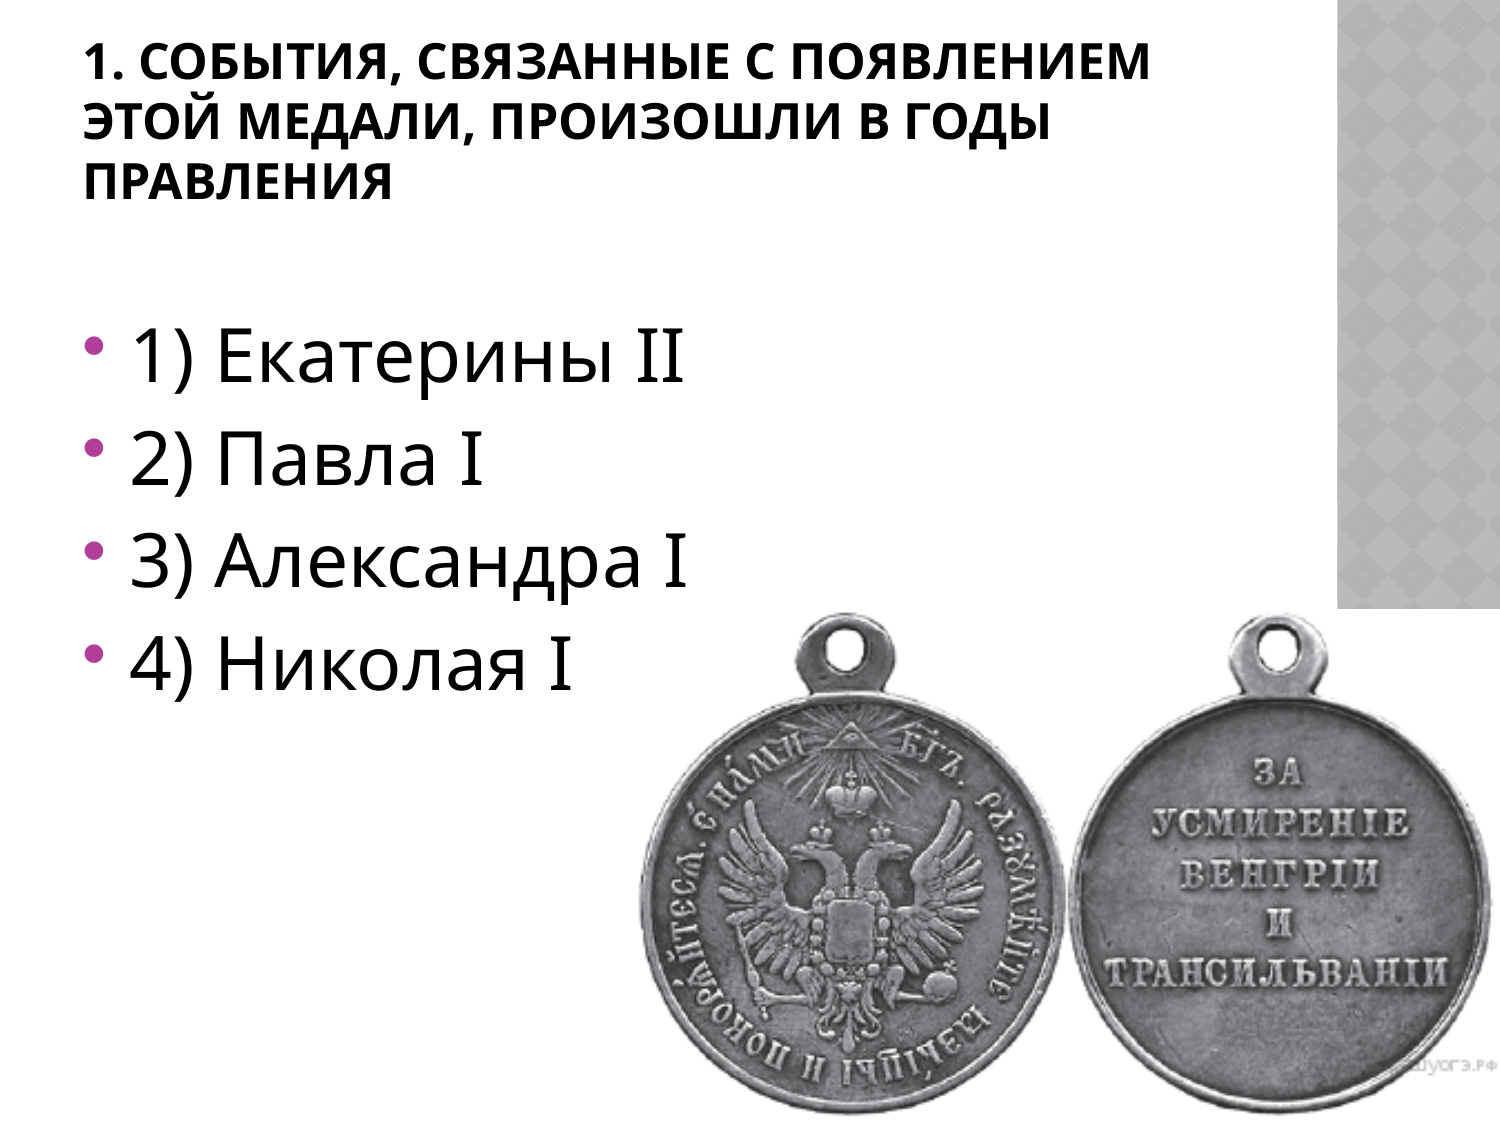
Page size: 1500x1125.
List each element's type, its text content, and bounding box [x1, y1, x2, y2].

title 1. События, связанные с появлением этой медали, произошли в годы правления [75, 52, 1263, 270]
list 1) Екатерины II 2) Павла I 3) Александра I 4) Николая I [70, 222, 1258, 1018]
picture [634, 608, 1500, 1125]
